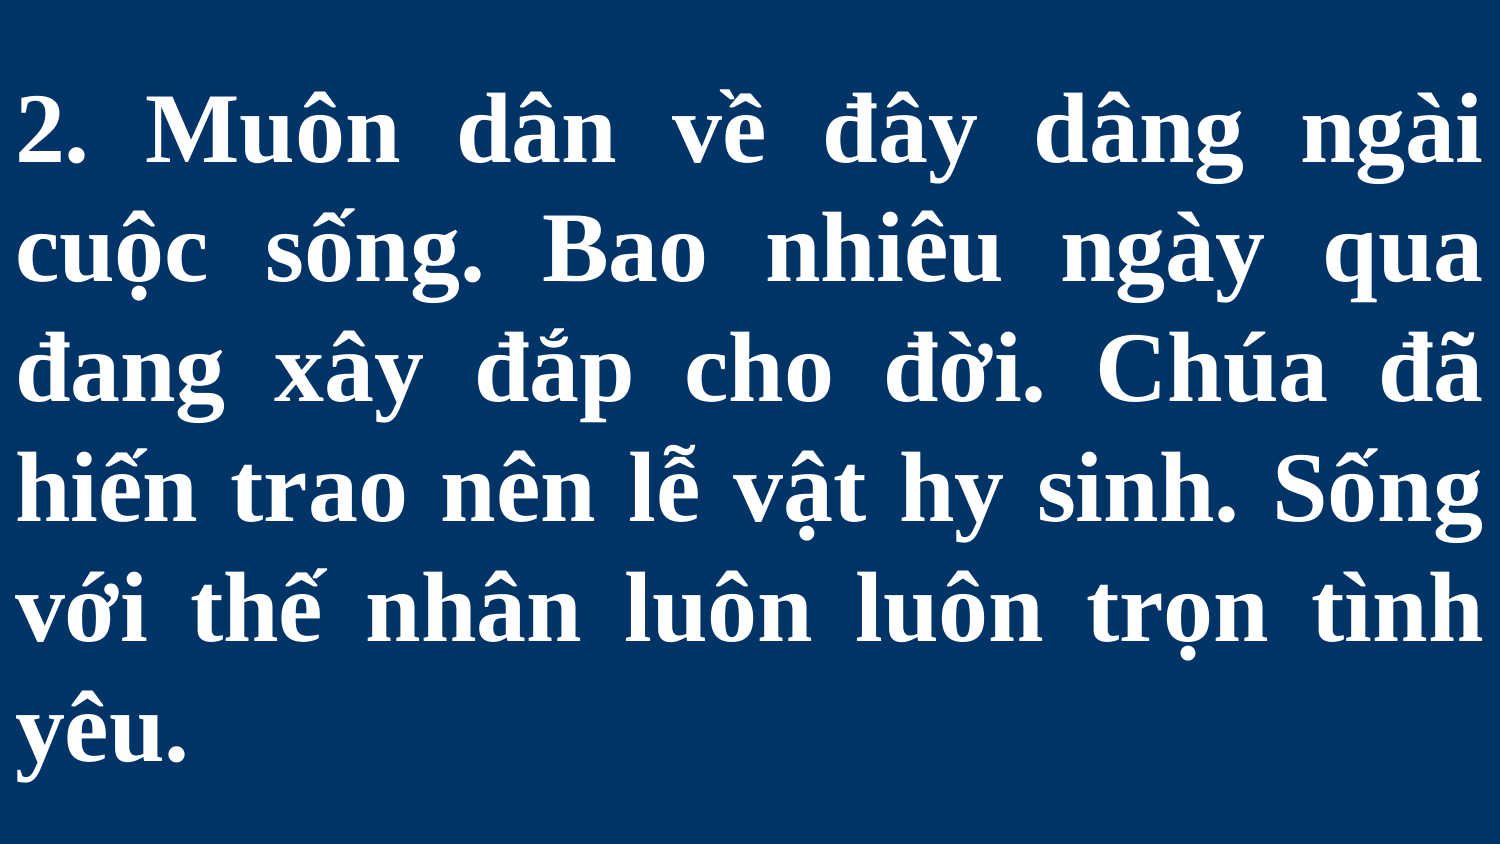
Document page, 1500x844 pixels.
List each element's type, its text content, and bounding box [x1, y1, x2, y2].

title 2. Muôn dân về đây dâng ngài cuộc sống. Bao nhiêu ngày qua đang xây đắp cho đời. Chúa đã hiến trao nên lễ vật hy sinh. Sống với thế nhân luôn luôn trọn tình yêu. [0, 0, 1500, 844]
